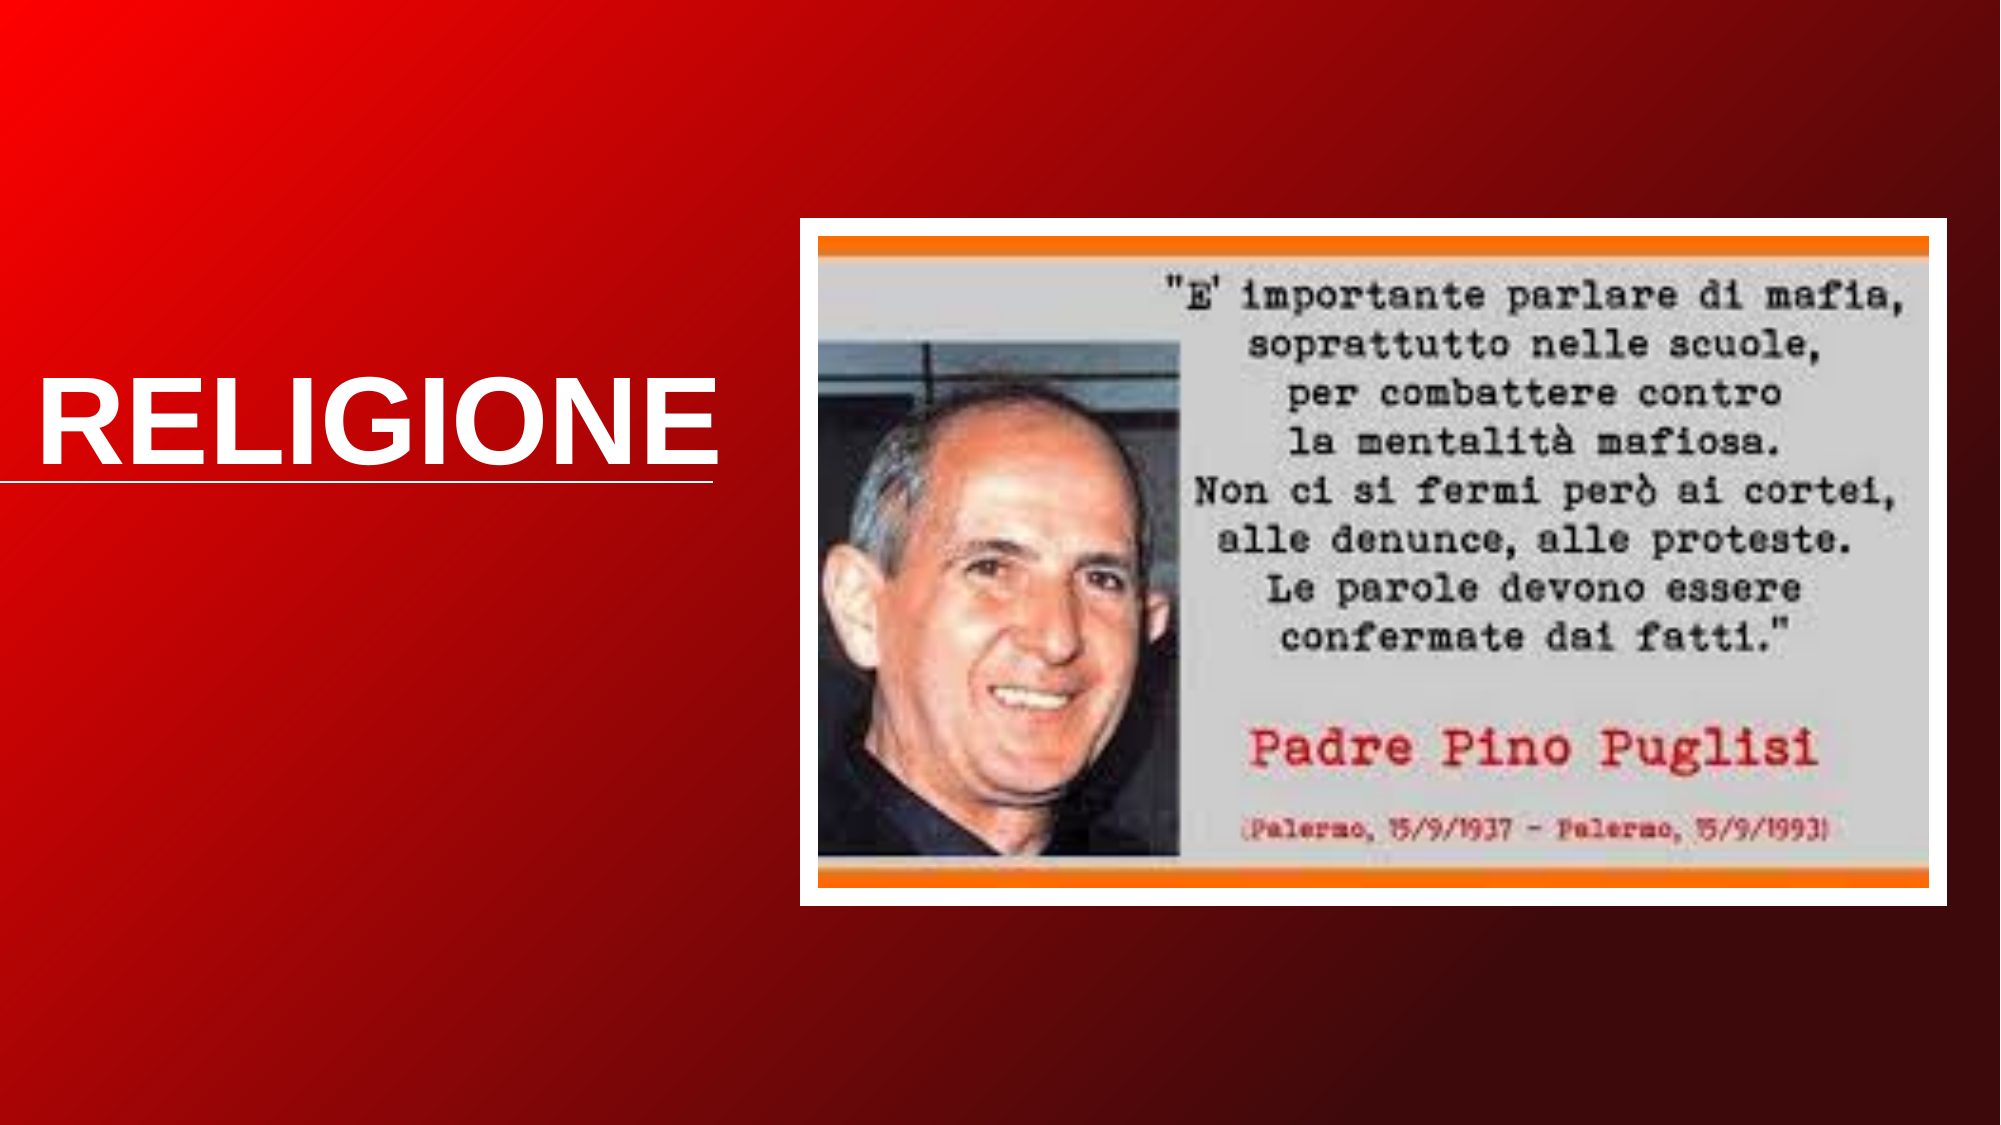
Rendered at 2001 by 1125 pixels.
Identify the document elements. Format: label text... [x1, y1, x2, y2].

picture [817, 235, 1930, 889]
text_box RELIGIONE [0, 357, 738, 498]
